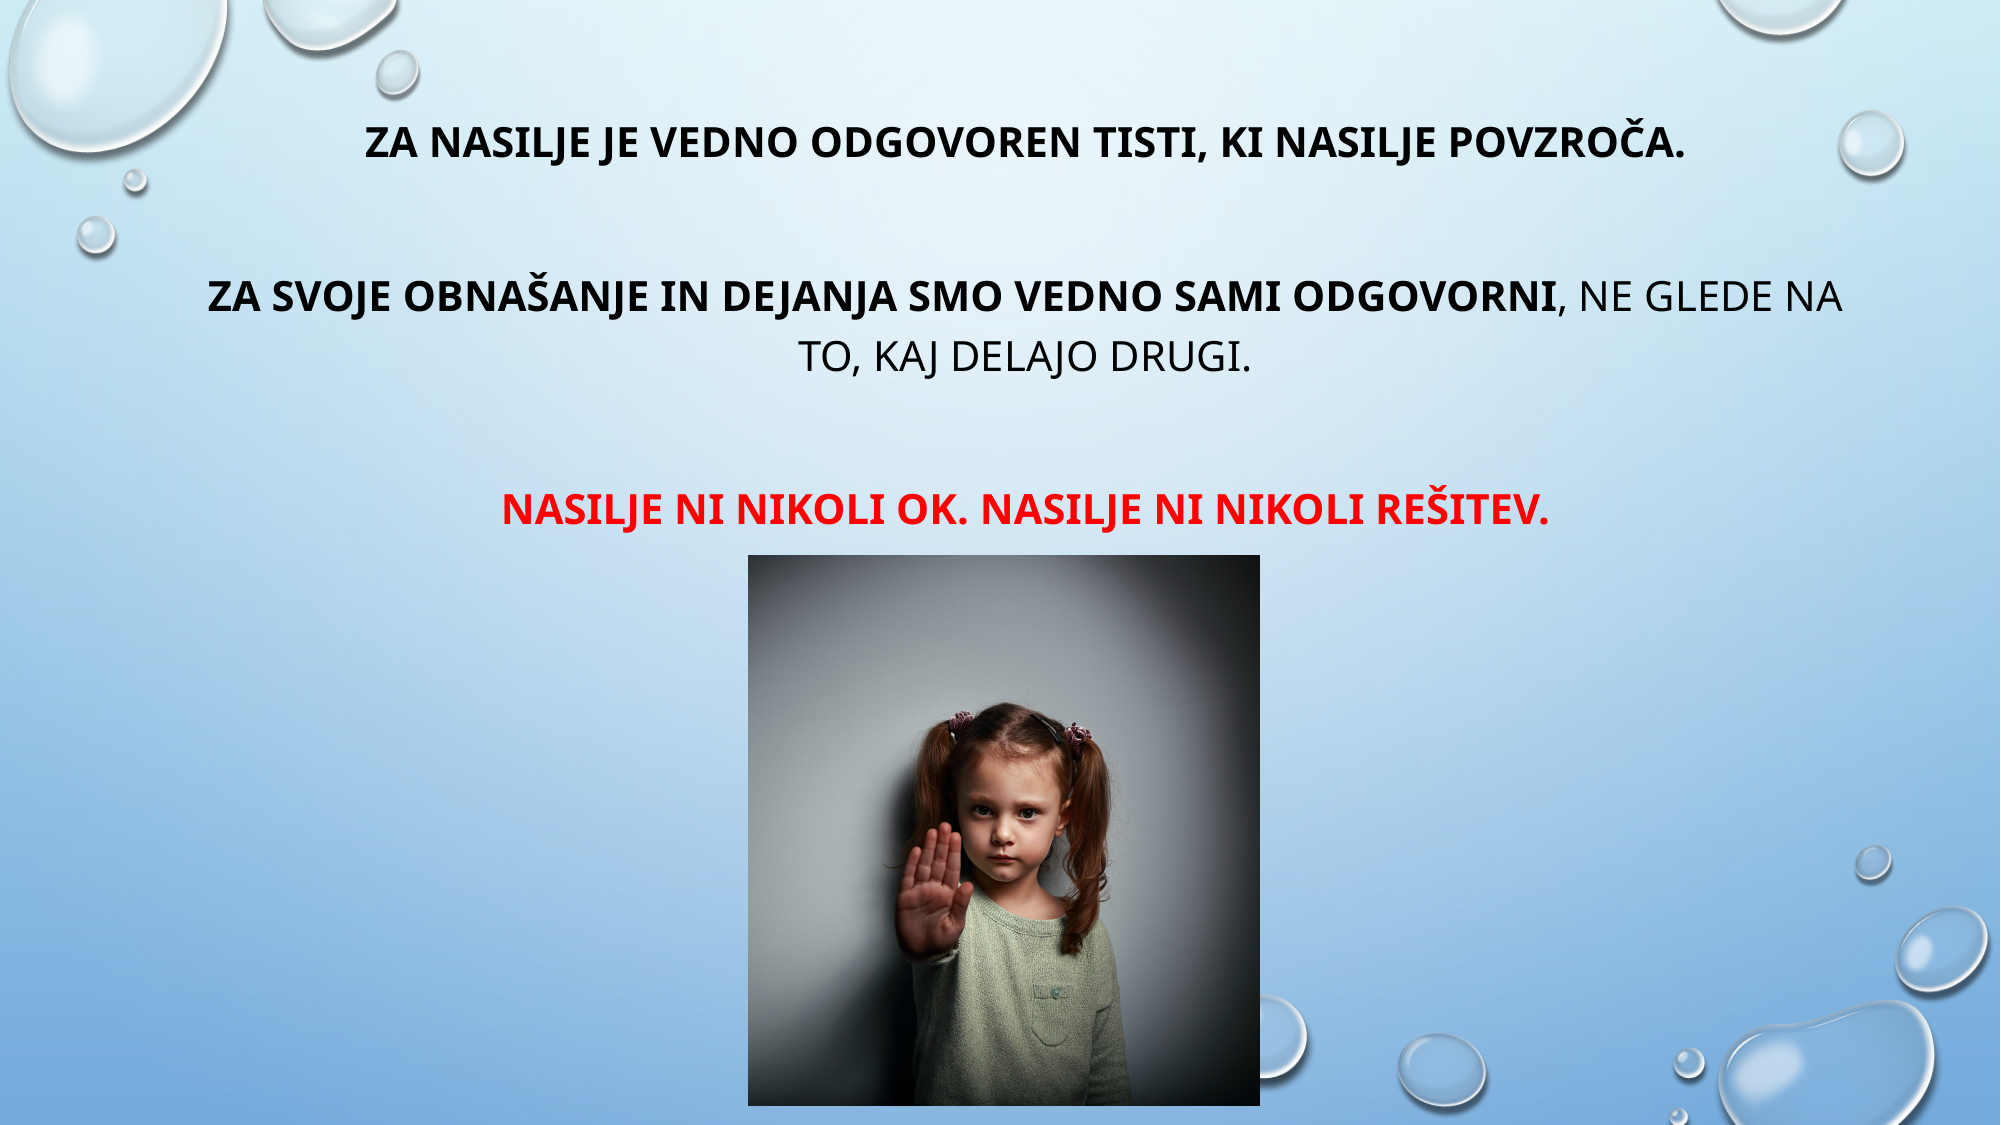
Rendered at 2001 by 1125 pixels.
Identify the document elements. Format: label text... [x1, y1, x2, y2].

picture [0, 0, 2000, 1125]
list Za nasilje je vedno odgovoren tisti, ki nasilje povzroča. Za svoje obnašanje in dejanja smo vedno sami odgovorni, ne glede na to, kaj delajo drugi. Nasilje ni nikoli ok. Nasilje ni nikoli rešitev. [175, 98, 1876, 829]
